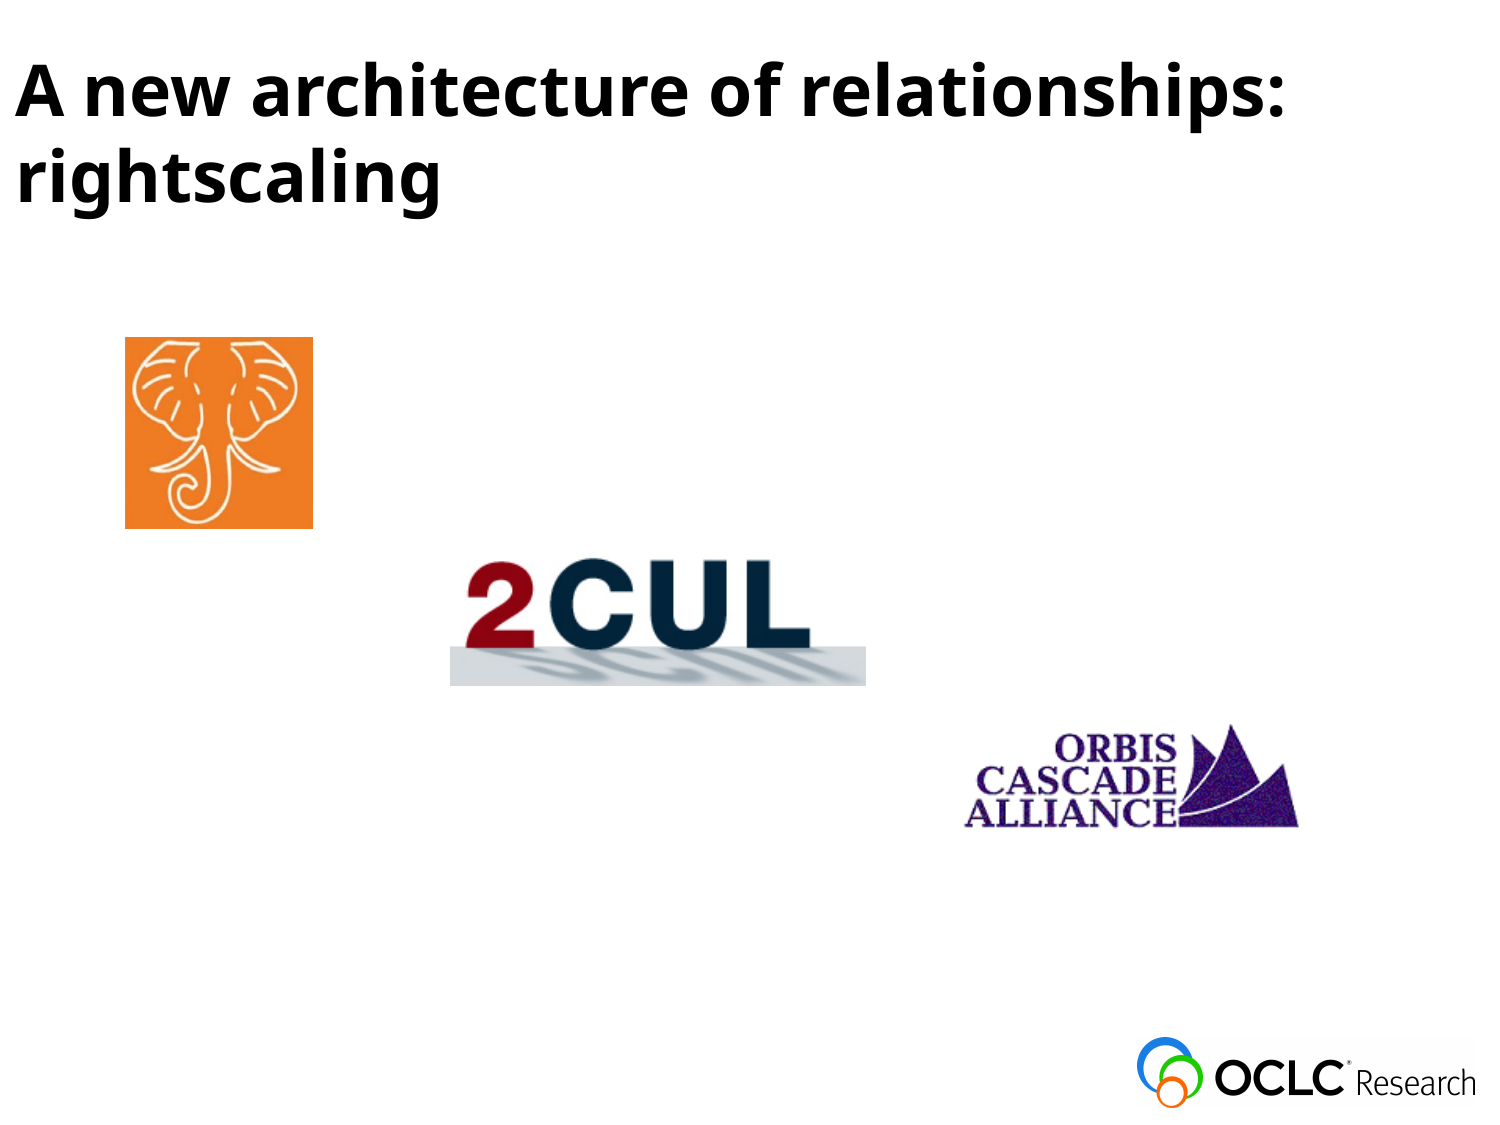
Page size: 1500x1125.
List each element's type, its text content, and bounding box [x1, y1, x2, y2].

picture [1137, 1037, 1475, 1108]
picture [449, 549, 866, 687]
picture [962, 724, 1302, 829]
title A new architecture of relationships: rightscaling [0, 37, 1425, 225]
picture [124, 337, 313, 529]
